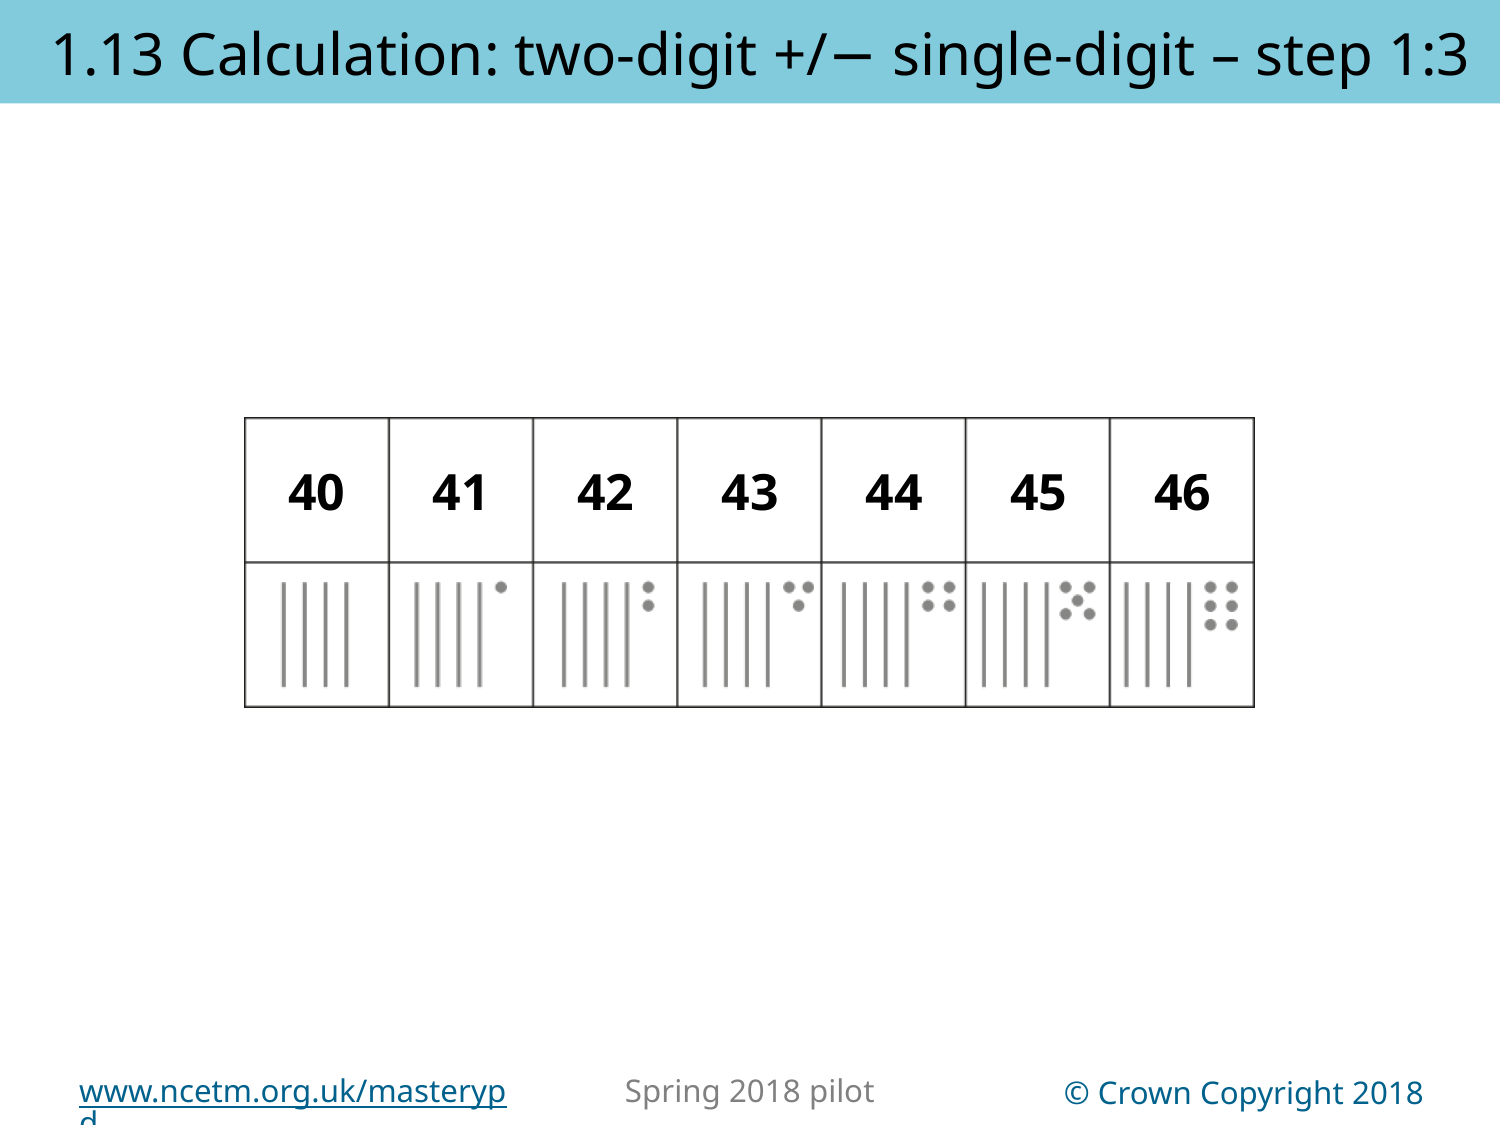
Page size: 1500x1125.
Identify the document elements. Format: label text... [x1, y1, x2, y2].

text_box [244, 417, 1256, 708]
list 1.13 Calculation: two-digit +/− single-digit – step 1:3 [0, 0, 1500, 104]
